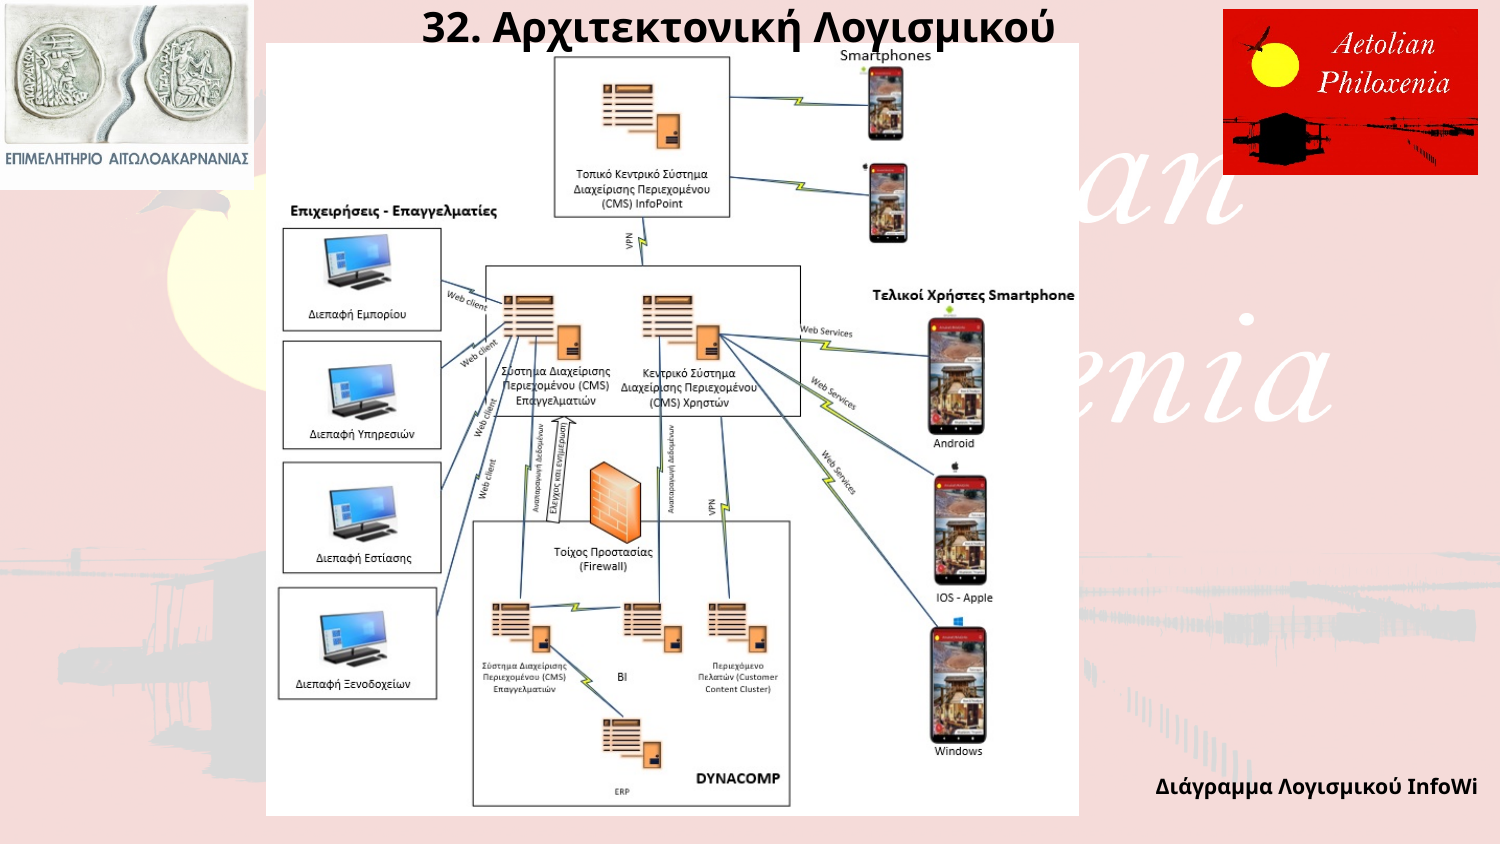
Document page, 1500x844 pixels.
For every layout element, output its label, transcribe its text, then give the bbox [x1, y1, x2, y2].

text_box Διάγραμμα Λογισμικού InfoWi [1133, 756, 1500, 816]
picture [1223, 9, 1478, 176]
title 32. Αρχιτεκτονική Λογισμικού [259, 8, 1222, 44]
picture [0, 0, 255, 190]
picture [265, 43, 1079, 816]
